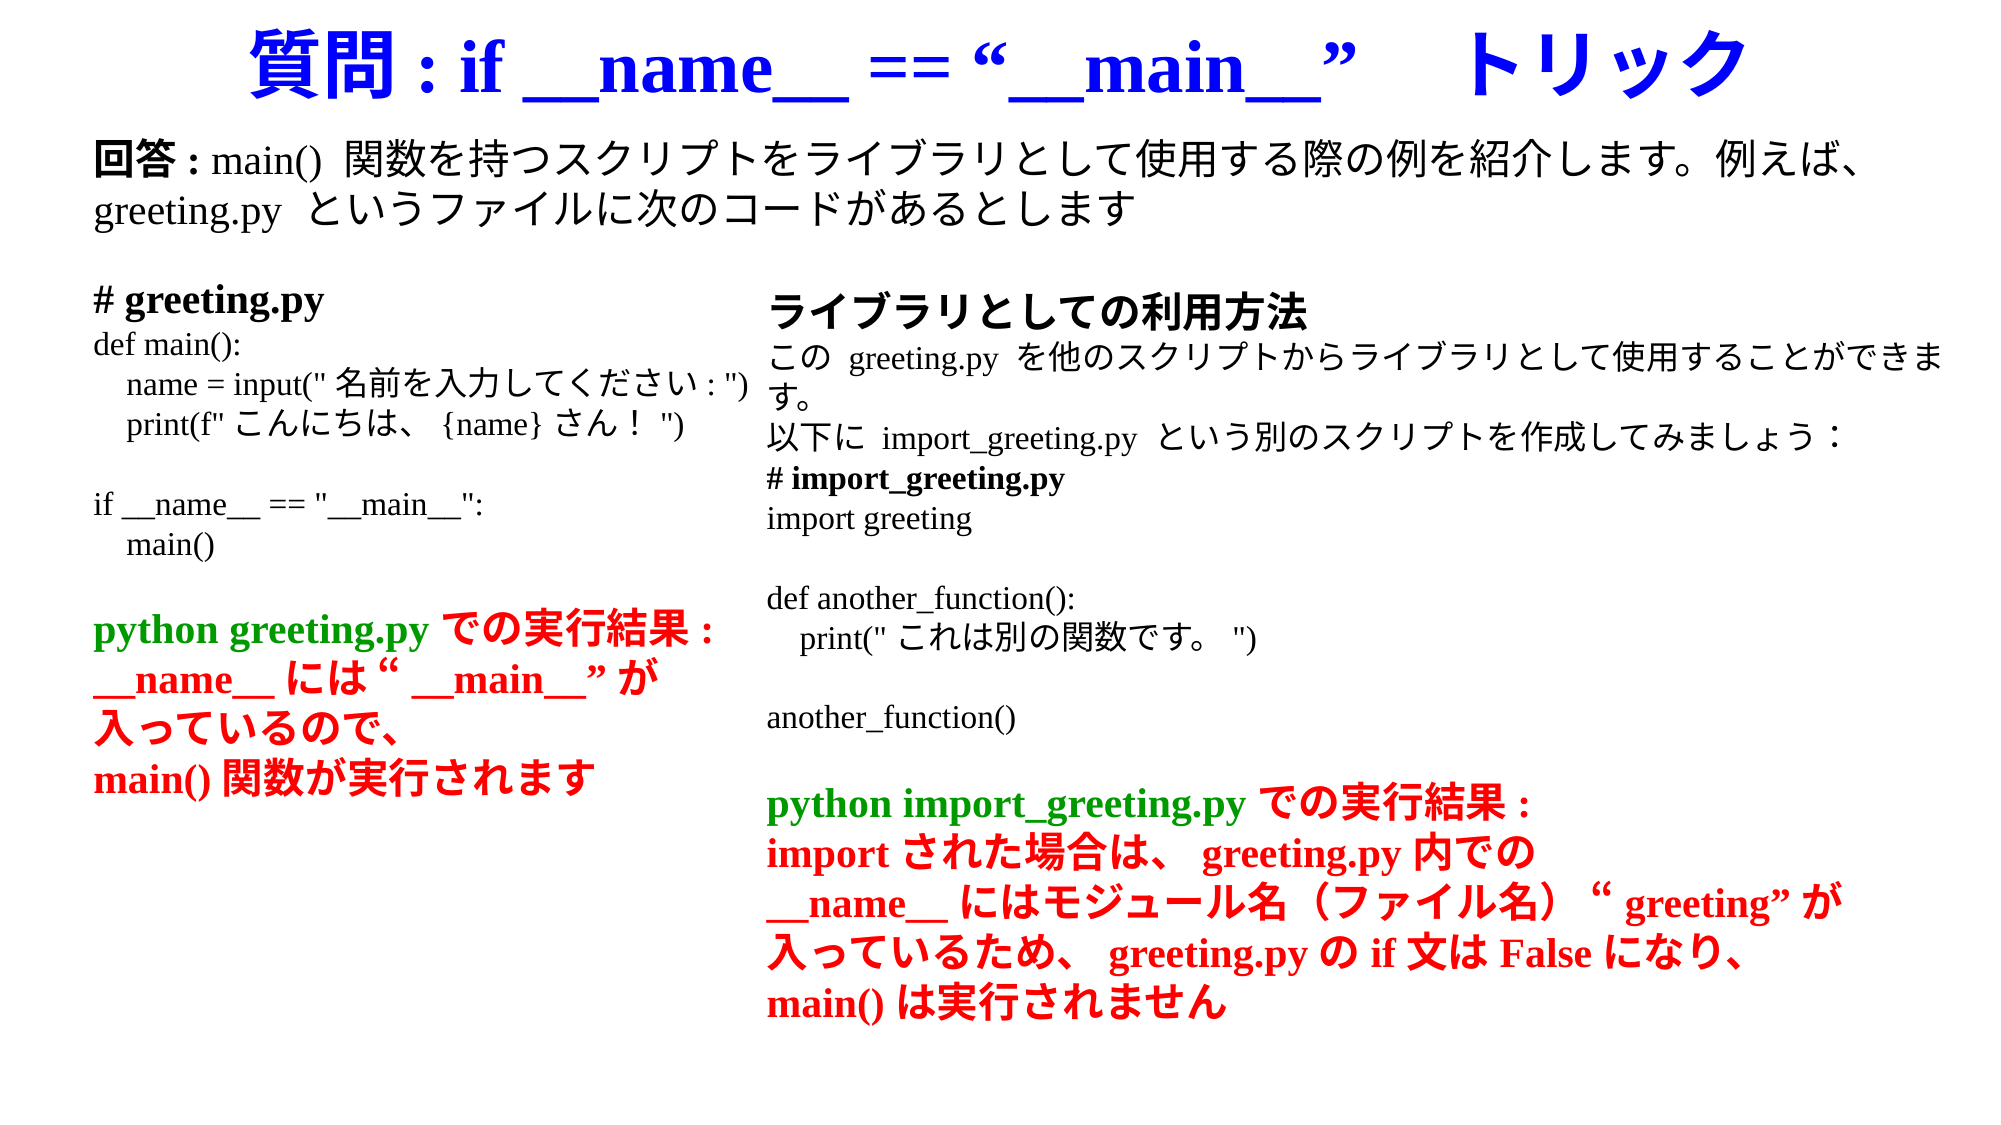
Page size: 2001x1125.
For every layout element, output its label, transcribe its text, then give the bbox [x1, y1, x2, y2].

text_box ライブラリとしての利用方法 この greeting.py を他のスクリプトからライブラリとして使用することができます。 以下に import_greeting.py という別のスクリプトを作成してみましょう： # import_greeting.py import greeting def another_function(): print("これは別の関数です。") another_function() python import_greeting.pyでの実行結果: importされた場合は、greeting.py内での __name__にはモジュール名（ファイル名） “greeting”が 入っているため、greeting.pyのif文はFalseになり、 main()は実行されません [751, 278, 1981, 1033]
text_box 回答: main() 関数を持つスクリプトをライブラリとして使用する際の例を紹介します。例えば、 greeting.py というファイルに次のコードがあるとします # greeting.py def main(): name = input("名前を入力してください: ") print(f"こんにちは、{name}さん！") if __name__ == "__main__": main() python greeting.pyでの実行結果: __name__には “__main__”が 入っているので、 main()関数が実行されます [78, 125, 2000, 810]
title 質問: if __name__ == “__main__” トリック [0, 0, 2000, 125]
